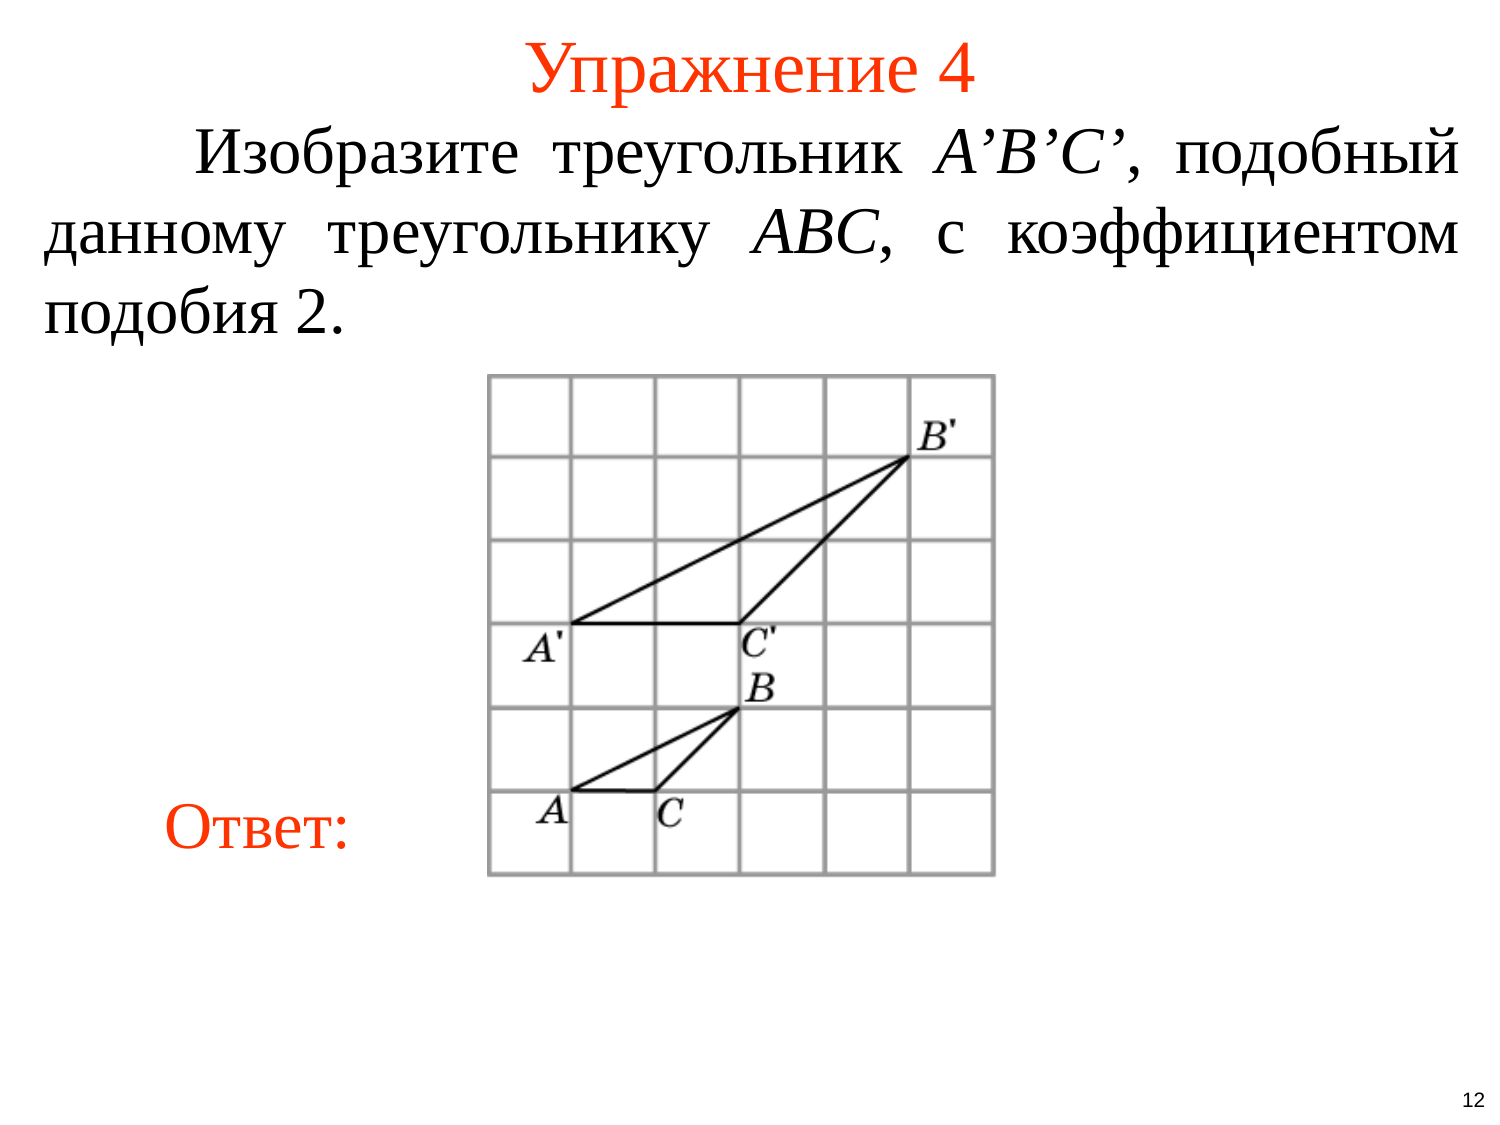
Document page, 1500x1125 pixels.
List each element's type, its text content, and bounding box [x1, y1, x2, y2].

title Упражнение 4 [112, 24, 1388, 99]
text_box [149, 374, 998, 879]
text_box Изобразите треугольник A’B’C’, подобный данному треугольнику ABC, с коэффициентом подобия 2. [29, 99, 1475, 355]
slide_number 12 [1417, 1079, 1500, 1125]
